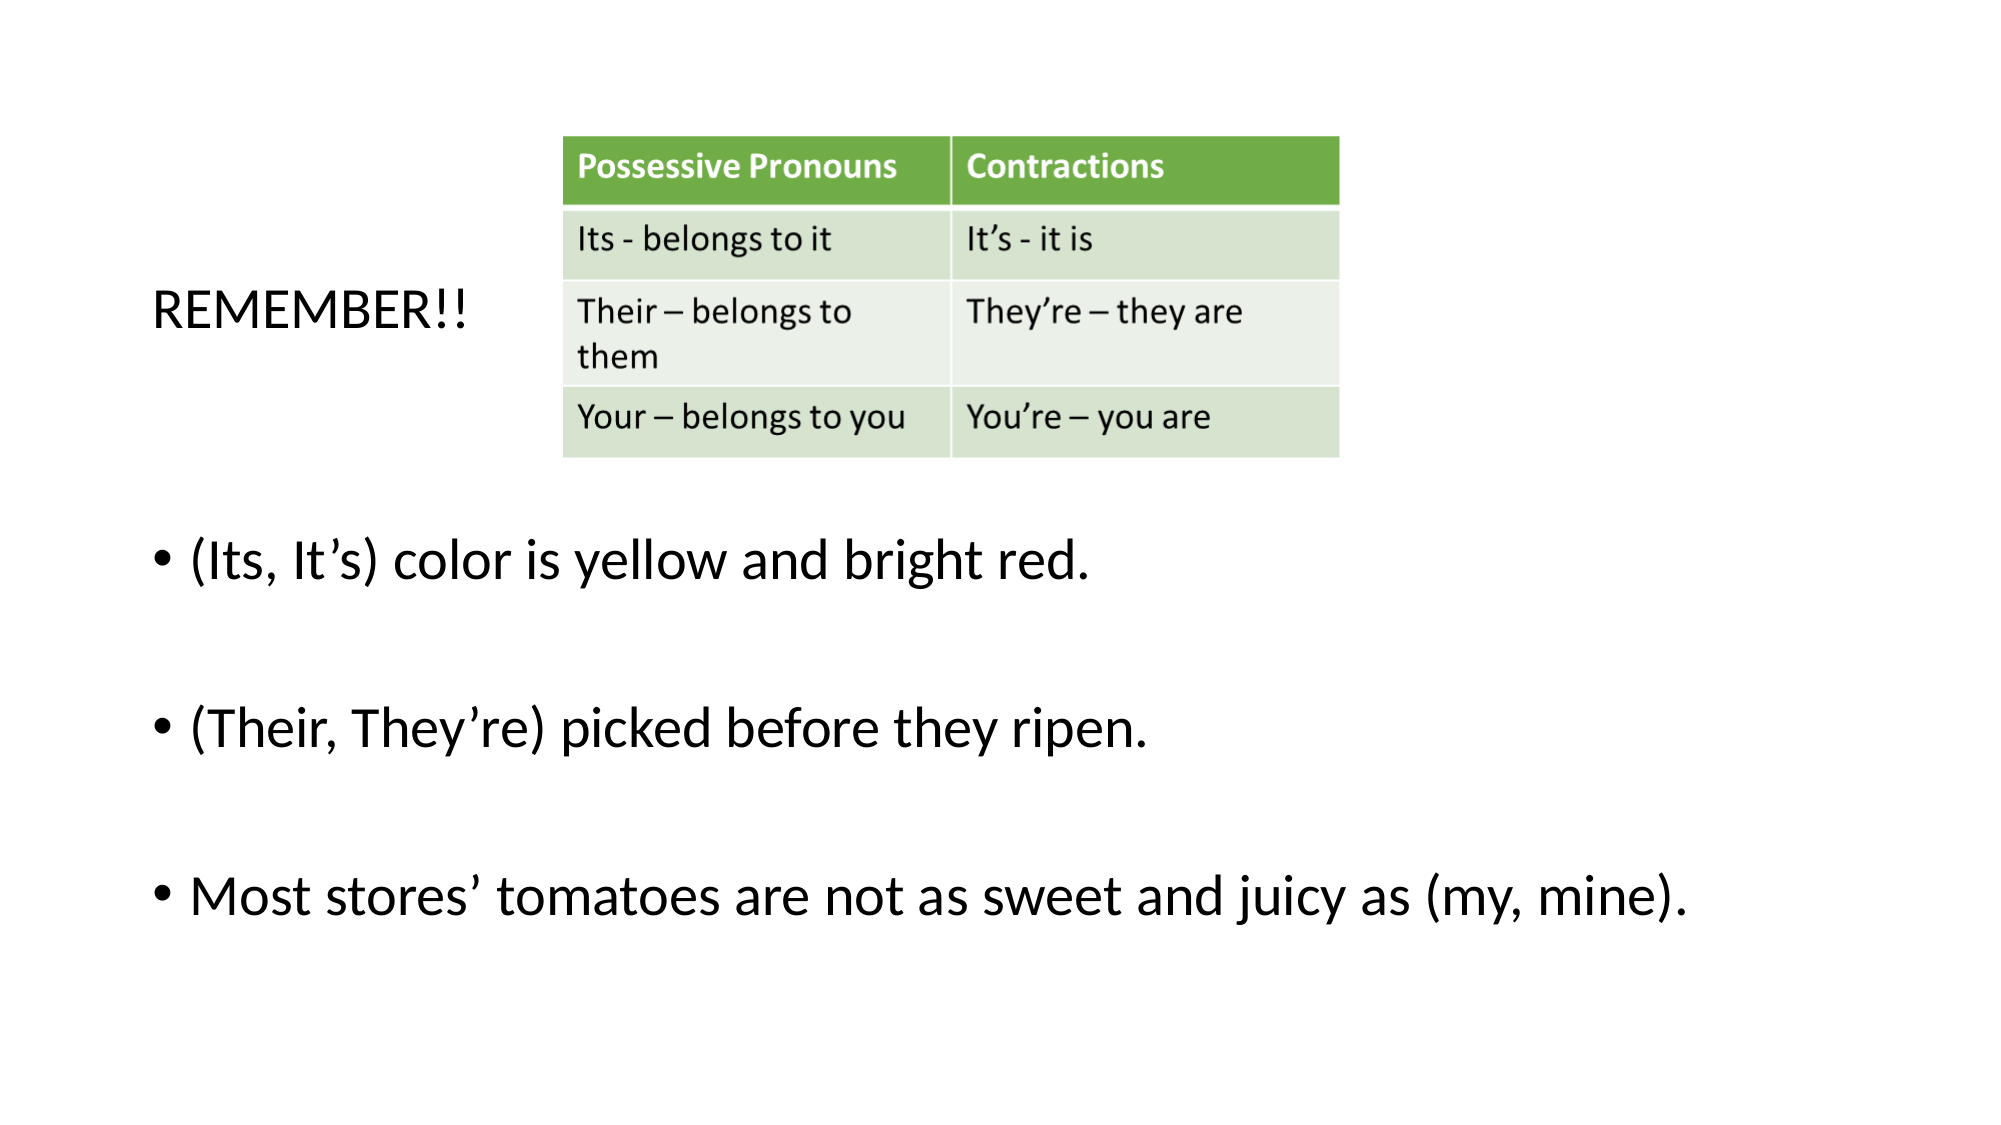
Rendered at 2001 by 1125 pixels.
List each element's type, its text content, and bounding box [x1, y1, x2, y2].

list REMEMBER!! (Its, It’s) color is yellow and bright red. (Their, They’re) picked before they ripen. Most stores’ tomatoes are not as sweet and juicy as (my, mine). [137, 96, 1863, 1014]
picture [560, 129, 1345, 462]
